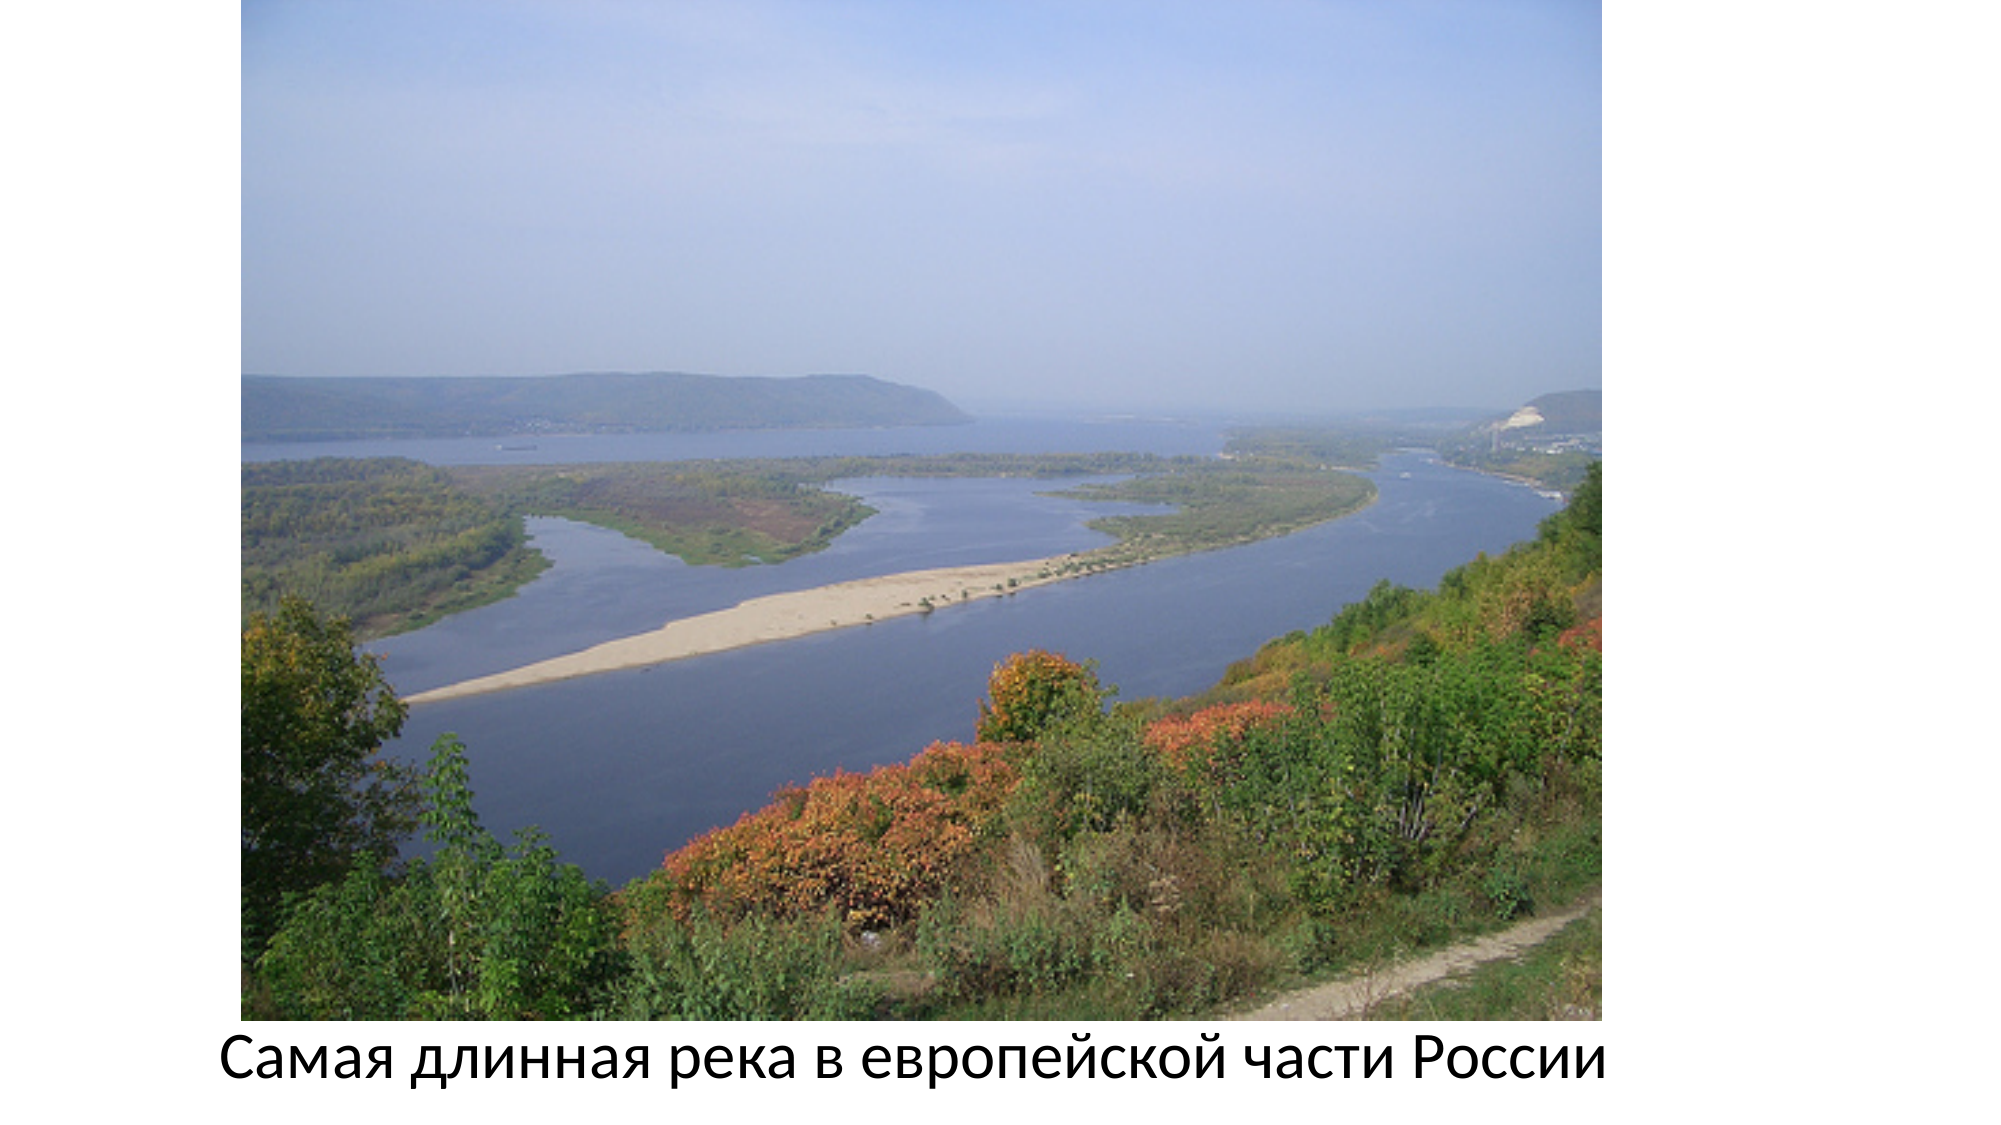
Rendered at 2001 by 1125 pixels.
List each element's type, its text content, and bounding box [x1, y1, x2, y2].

text_box Самая длинная река в европейской части России [204, 1004, 1758, 1125]
picture [240, 0, 1602, 1021]
